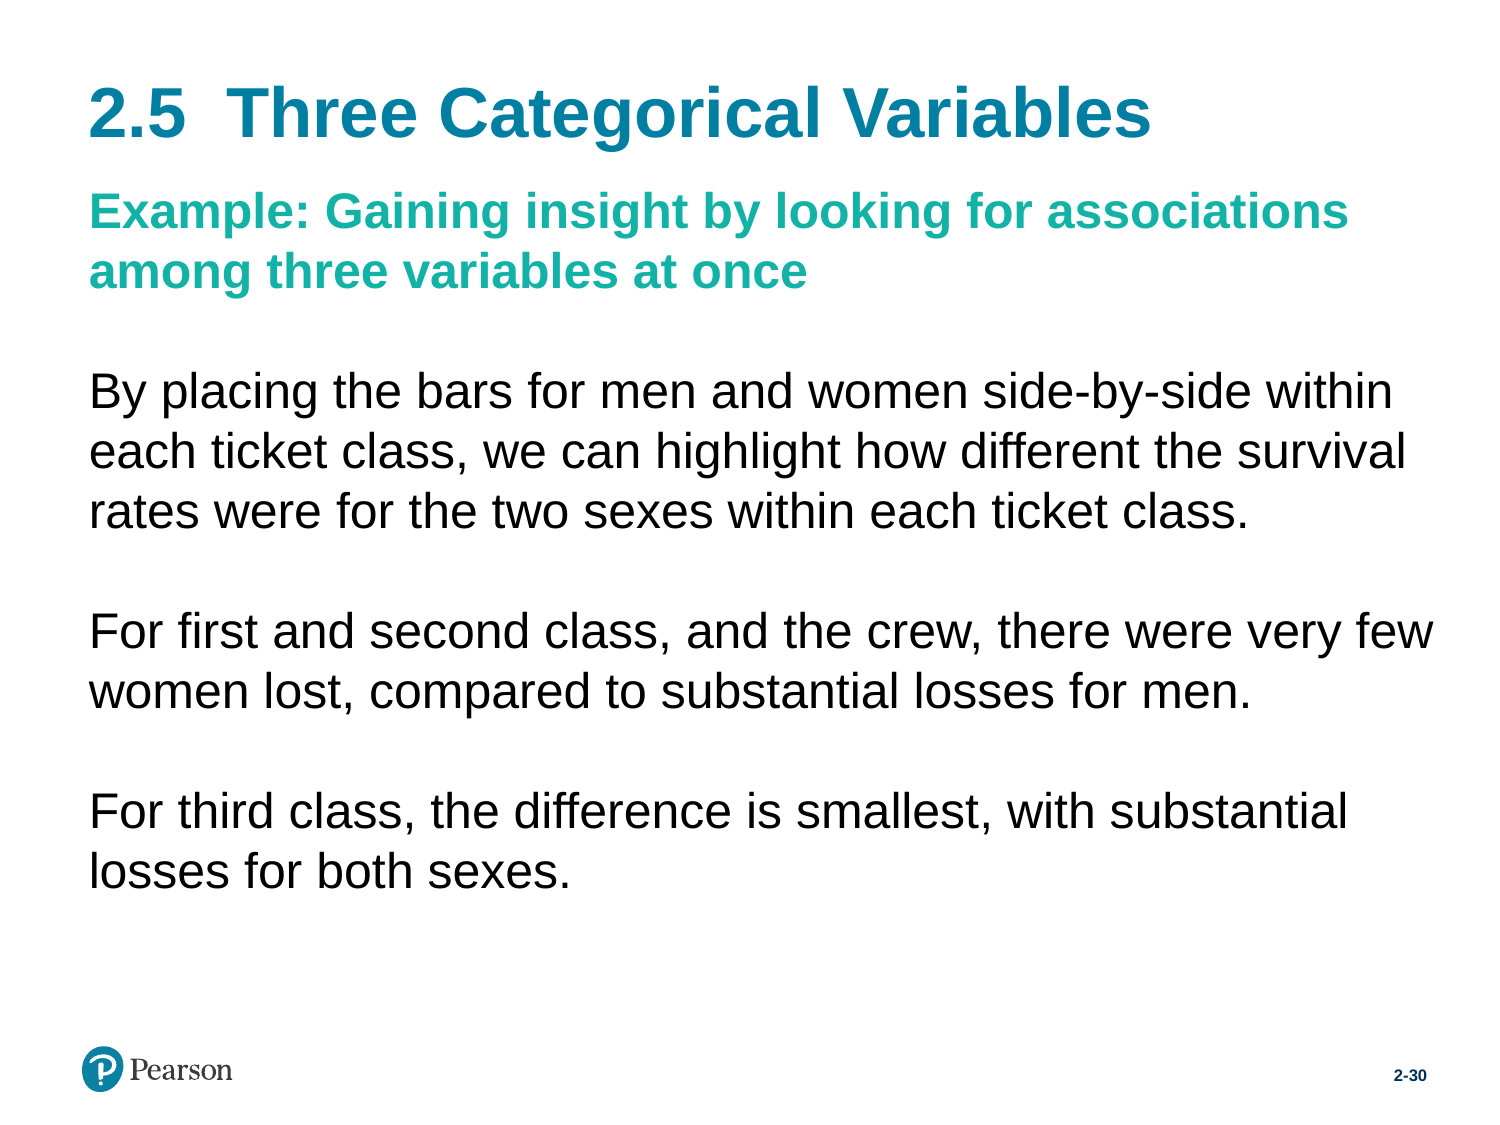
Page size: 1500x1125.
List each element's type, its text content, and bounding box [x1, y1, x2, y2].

title 2.5 Three Categorical Variables [88, 68, 1465, 249]
slide_number 2-30 [1393, 1064, 1465, 1086]
list Example: Gaining insight by looking for associations among three variables at once By placing the bars for men and women side-by-side within each ticket class, we can highlight how different the survival rates were for the two sexes within each ticket class. For first and second class, and the crew, there were very few women lost, compared to substantial losses for men. For third class, the difference is smallest, with substantial losses for both sexes. [88, 178, 1448, 896]
